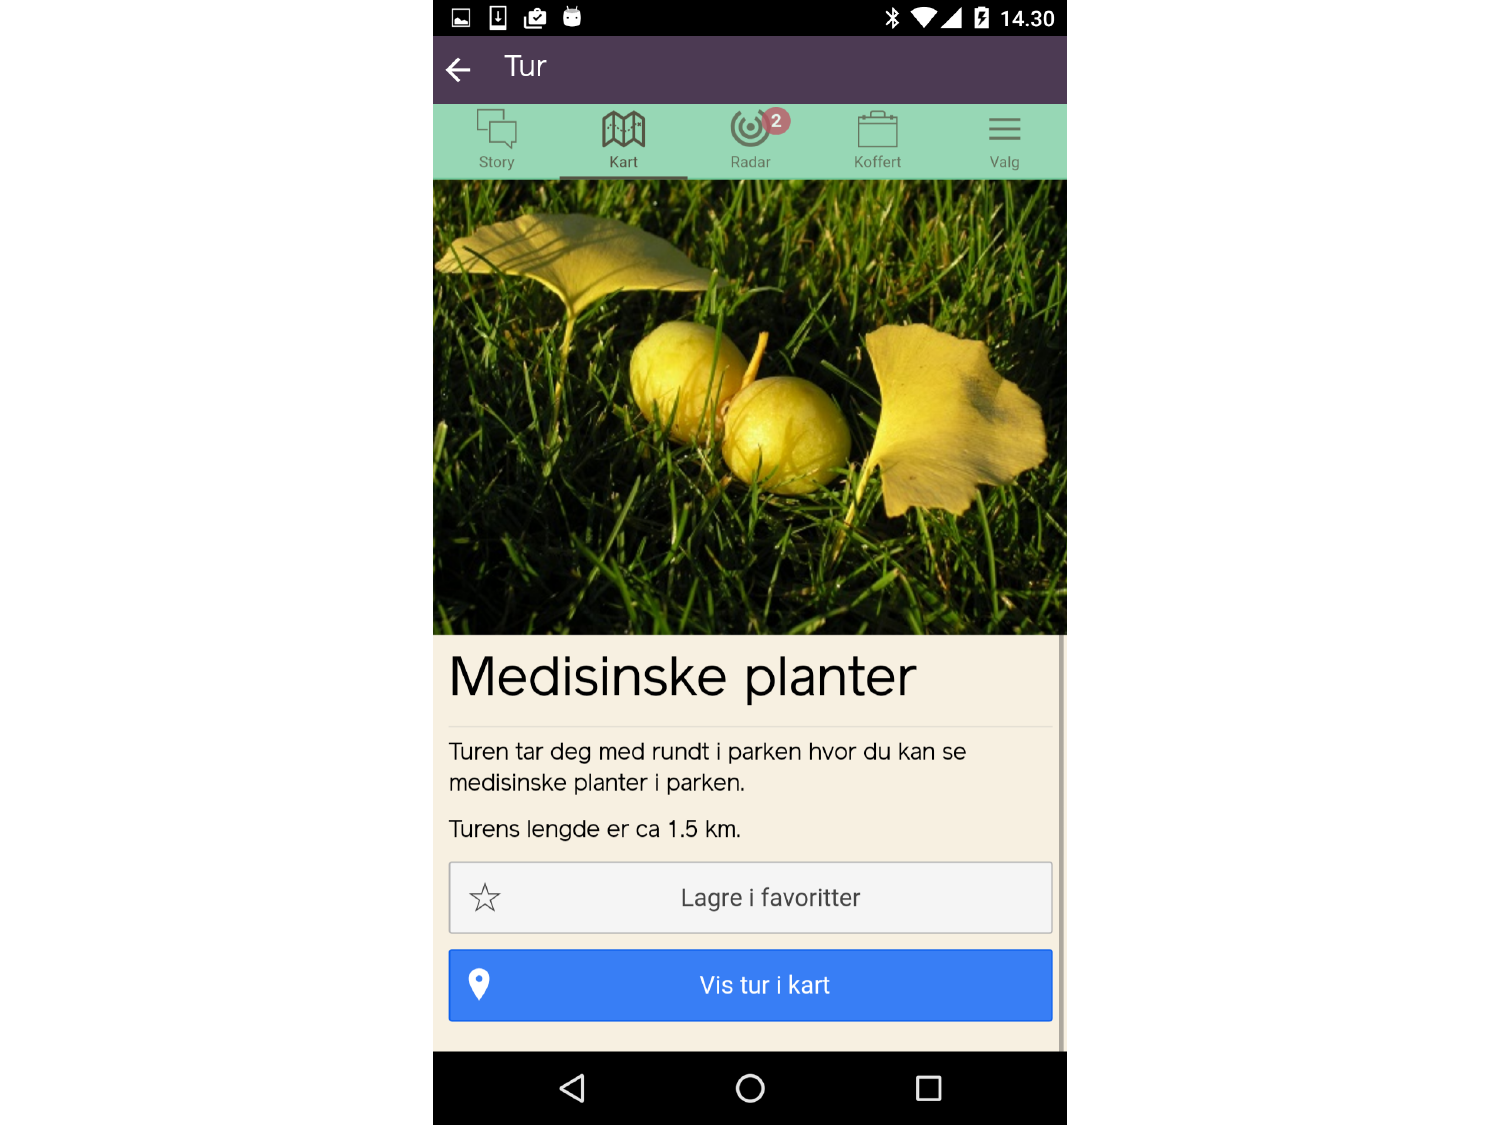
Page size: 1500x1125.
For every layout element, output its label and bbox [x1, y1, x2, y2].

picture [433, 0, 1067, 1125]
